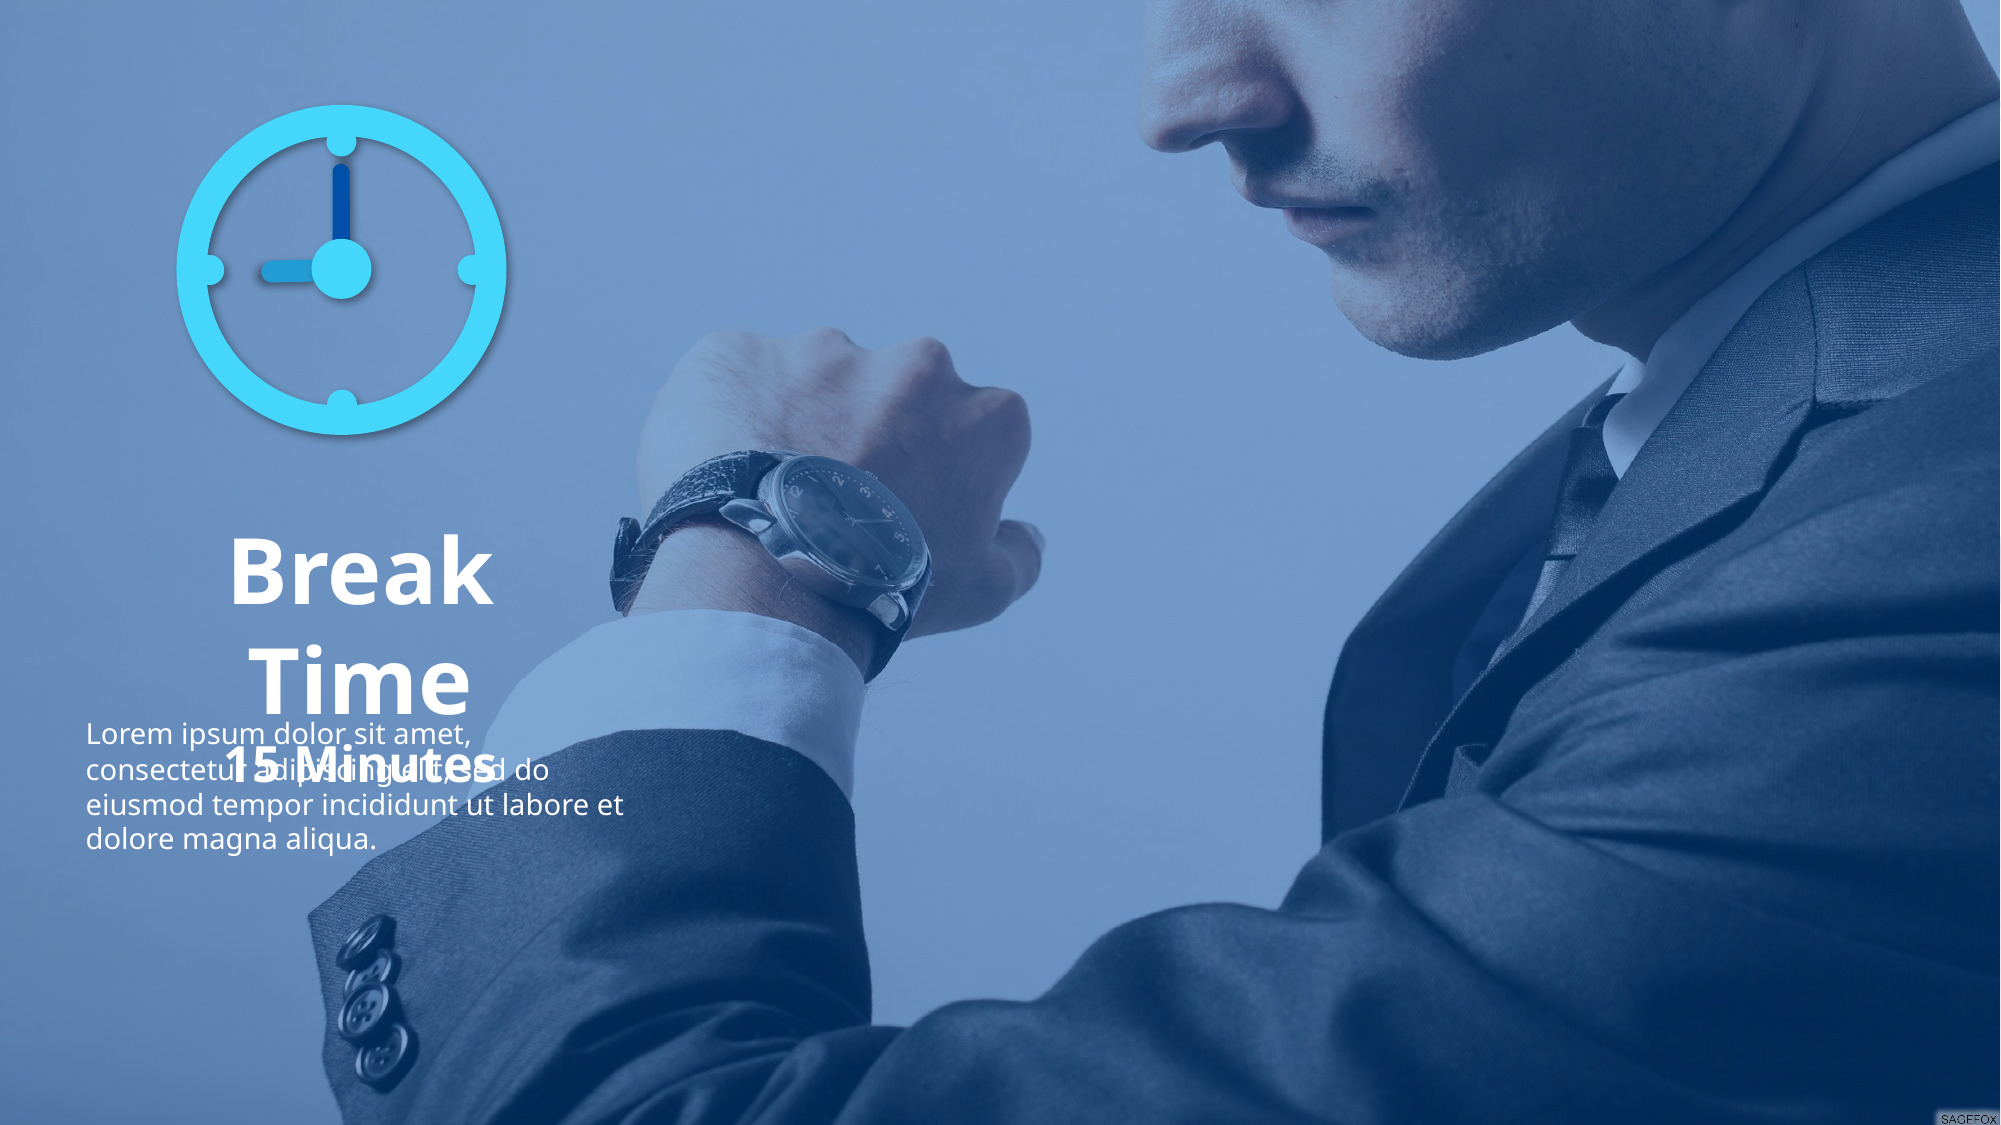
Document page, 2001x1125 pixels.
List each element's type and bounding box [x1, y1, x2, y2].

text_box [291, 291, 379, 373]
text_box [175, 103, 508, 436]
text_box [291, 176, 379, 237]
picture [1938, 1114, 1999, 1125]
text_box [0, 0, 2000, 1125]
text_box [70, 505, 641, 830]
text_box [262, 237, 431, 291]
